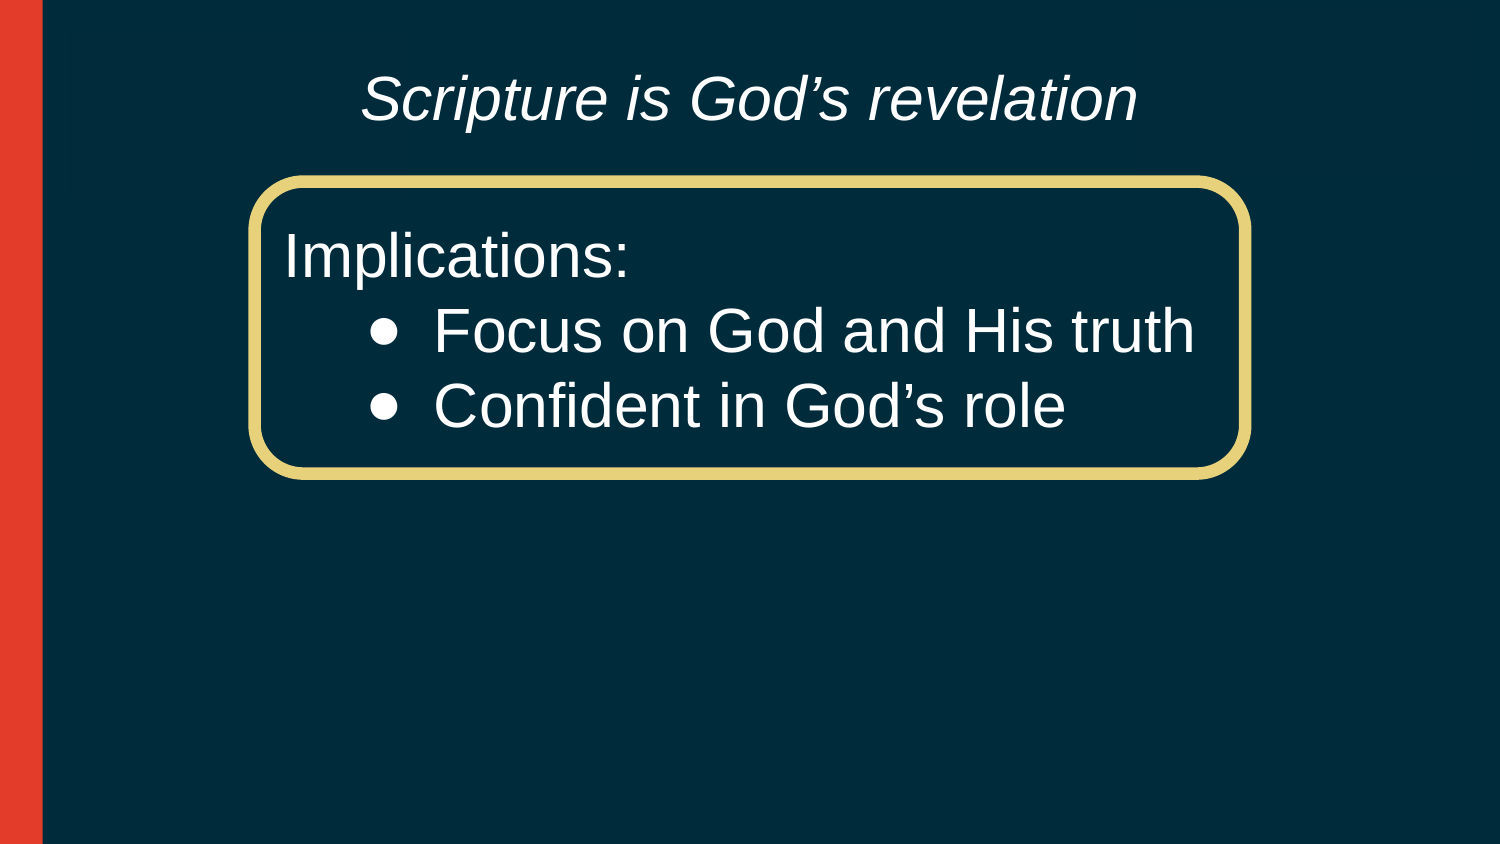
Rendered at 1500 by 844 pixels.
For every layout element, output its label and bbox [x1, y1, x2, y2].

picture [892, 87, 921, 120]
picture [628, 88, 638, 119]
picture [740, 87, 769, 120]
picture [556, 87, 576, 119]
picture [1005, 87, 1035, 120]
picture [404, 87, 431, 120]
picture [577, 87, 606, 120]
picture [642, 87, 669, 120]
picture [1106, 87, 1135, 119]
picture [434, 87, 454, 119]
picture [455, 88, 465, 119]
picture [249, 176, 1251, 479]
picture [505, 80, 521, 120]
picture [815, 78, 821, 90]
picture [870, 87, 890, 119]
picture [466, 87, 499, 132]
picture [775, 75, 808, 120]
picture [0, 0, 42, 844]
picture [1072, 87, 1101, 120]
picture [1057, 88, 1067, 119]
picture [991, 75, 1003, 119]
picture [928, 88, 956, 119]
picture [958, 87, 987, 120]
picture [363, 77, 400, 120]
picture [693, 77, 734, 120]
picture [1041, 80, 1057, 120]
picture [522, 88, 552, 120]
picture [821, 87, 848, 120]
